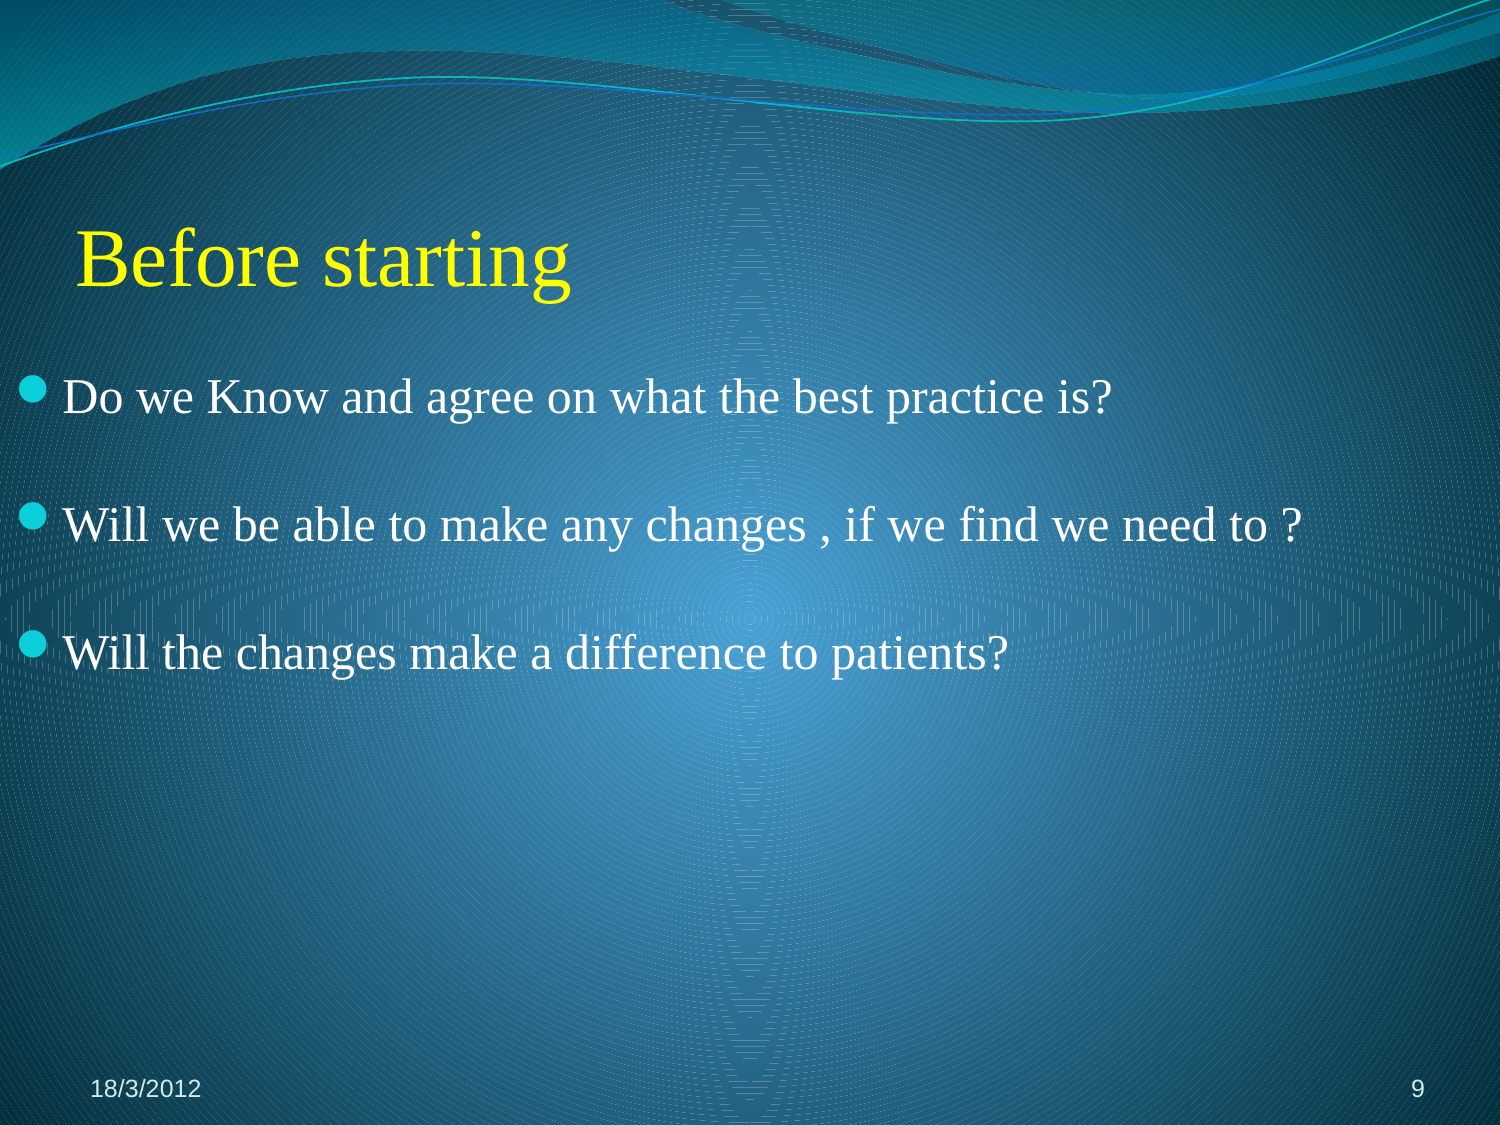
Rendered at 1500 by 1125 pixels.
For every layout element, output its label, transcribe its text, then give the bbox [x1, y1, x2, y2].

slide_number 9 [1299, 1042, 1425, 1103]
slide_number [75, 1042, 425, 1103]
title Before starting [74, 115, 1426, 304]
list Do we Know and agree on what the best practice is? Will we be able to make any changes , if we find we need to ? Will the changes make a difference to patients? [0, 363, 1426, 1038]
